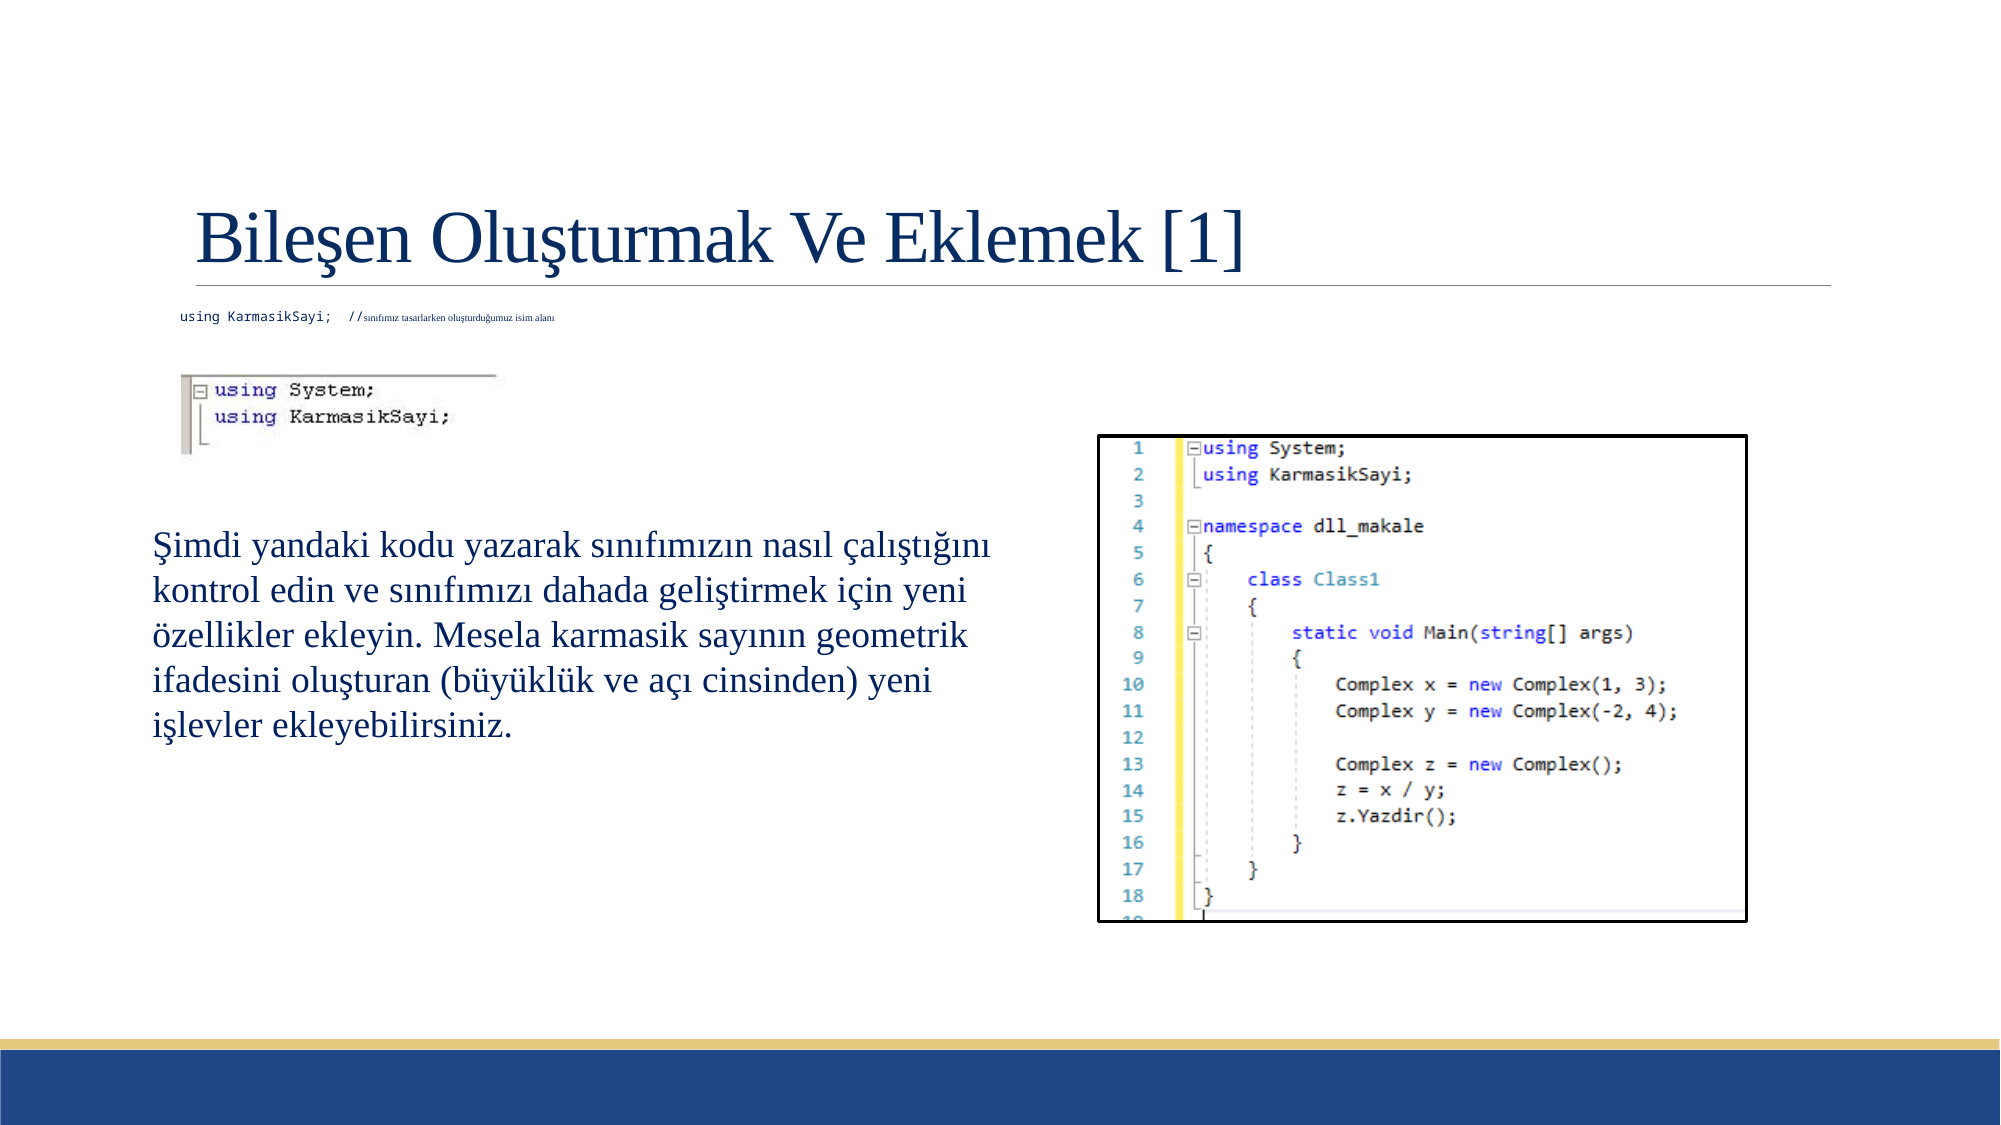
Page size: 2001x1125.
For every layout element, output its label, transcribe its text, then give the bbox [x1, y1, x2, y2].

list using KarmasikSayi; //sınıfımız tasarlarken oluşturduğumuz isim alanı [180, 302, 1830, 363]
picture [181, 374, 513, 462]
text_box Şimdi yandaki kodu yazarak sınıfımızın nasıl çalıştığını kontrol edin ve sınıfımızı dahada geliştirmek için yeni özellikler ekleyin. Mesela karmasik sayının geometrik ifadesini oluşturan (büyüklük ve açı cinsinden) yeni işlevler ekleyebilirsiniz. [137, 512, 1063, 753]
title Bileşen Oluşturmak Ve Eklemek [1] [180, 47, 1830, 285]
picture [1099, 436, 1746, 921]
